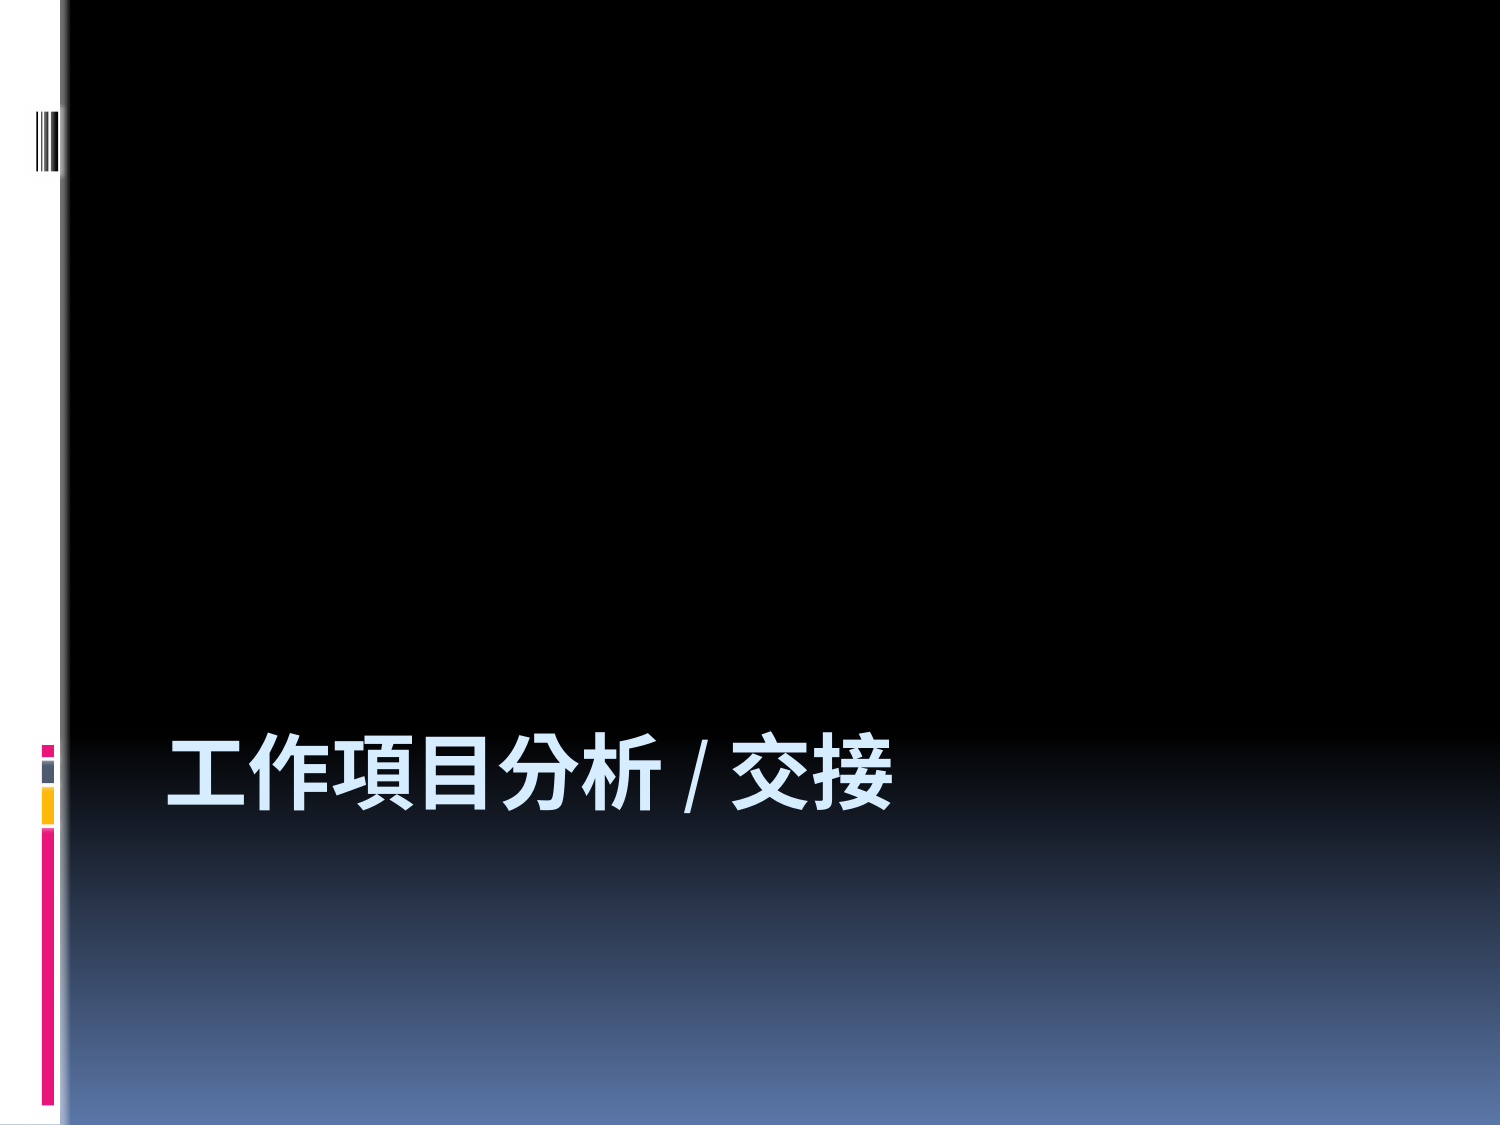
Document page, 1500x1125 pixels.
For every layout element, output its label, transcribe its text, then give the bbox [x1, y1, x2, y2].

title 工作項目分析/交接 [150, 712, 1425, 1037]
